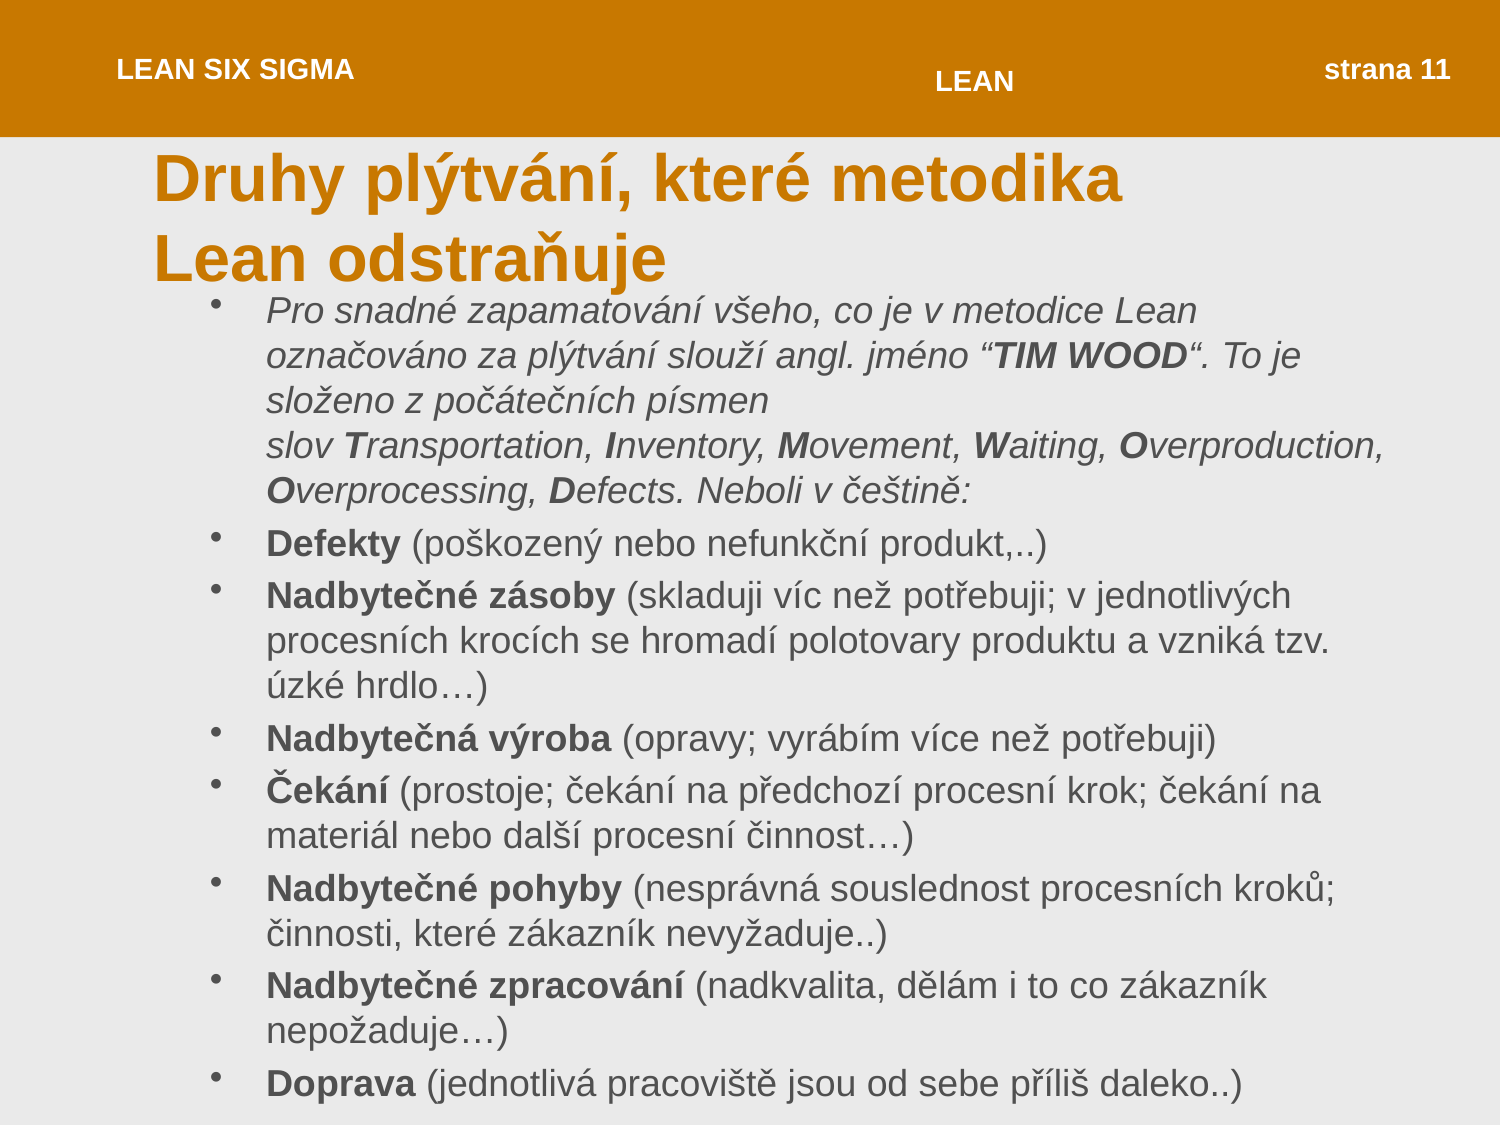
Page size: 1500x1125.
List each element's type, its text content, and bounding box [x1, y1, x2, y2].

text_box LEAN SIX SIGMA [19, 42, 370, 121]
list Pro snadné zapamatování všeho, co je v metodice Lean označováno za plýtvání slouží angl. jméno “TIM WOOD“. To je složeno z počátečních písmen slov Transportation, Inventory, Movement, Waiting, Overproduction, Overprocessing, Defects. Neboli v češtině: Defekty (poškozený nebo nefunkční produkt,..) Nadbytečné zásoby (skladuji víc než potřebuji; v jednotlivých procesních krocích se hromadí polotovary produktu a vzniká tzv. úzké hrdlo…) Nadbytečná výroba (opravy; vyrábím více než potřebuji) Čekání (prostoje; čekání na předchozí procesní krok; čekání na materiál nebo další procesní činnost…) Nadbytečné pohyby (nesprávná souslednost procesních kroků; činnosti, které zákazník nevyžaduje..) Nadbytečné zpracování (nadkvalita, dělám i to co zákazník nepožaduje…) Doprava (jednotlivá pracoviště jsou od sebe příliš daleko..) [194, 278, 1425, 1054]
text_box LEAN [679, 54, 1030, 133]
slide_number strana 11 [1115, 42, 1467, 122]
title Druhy plýtvání, které metodika Lean odstraňuje [138, 151, 1286, 279]
